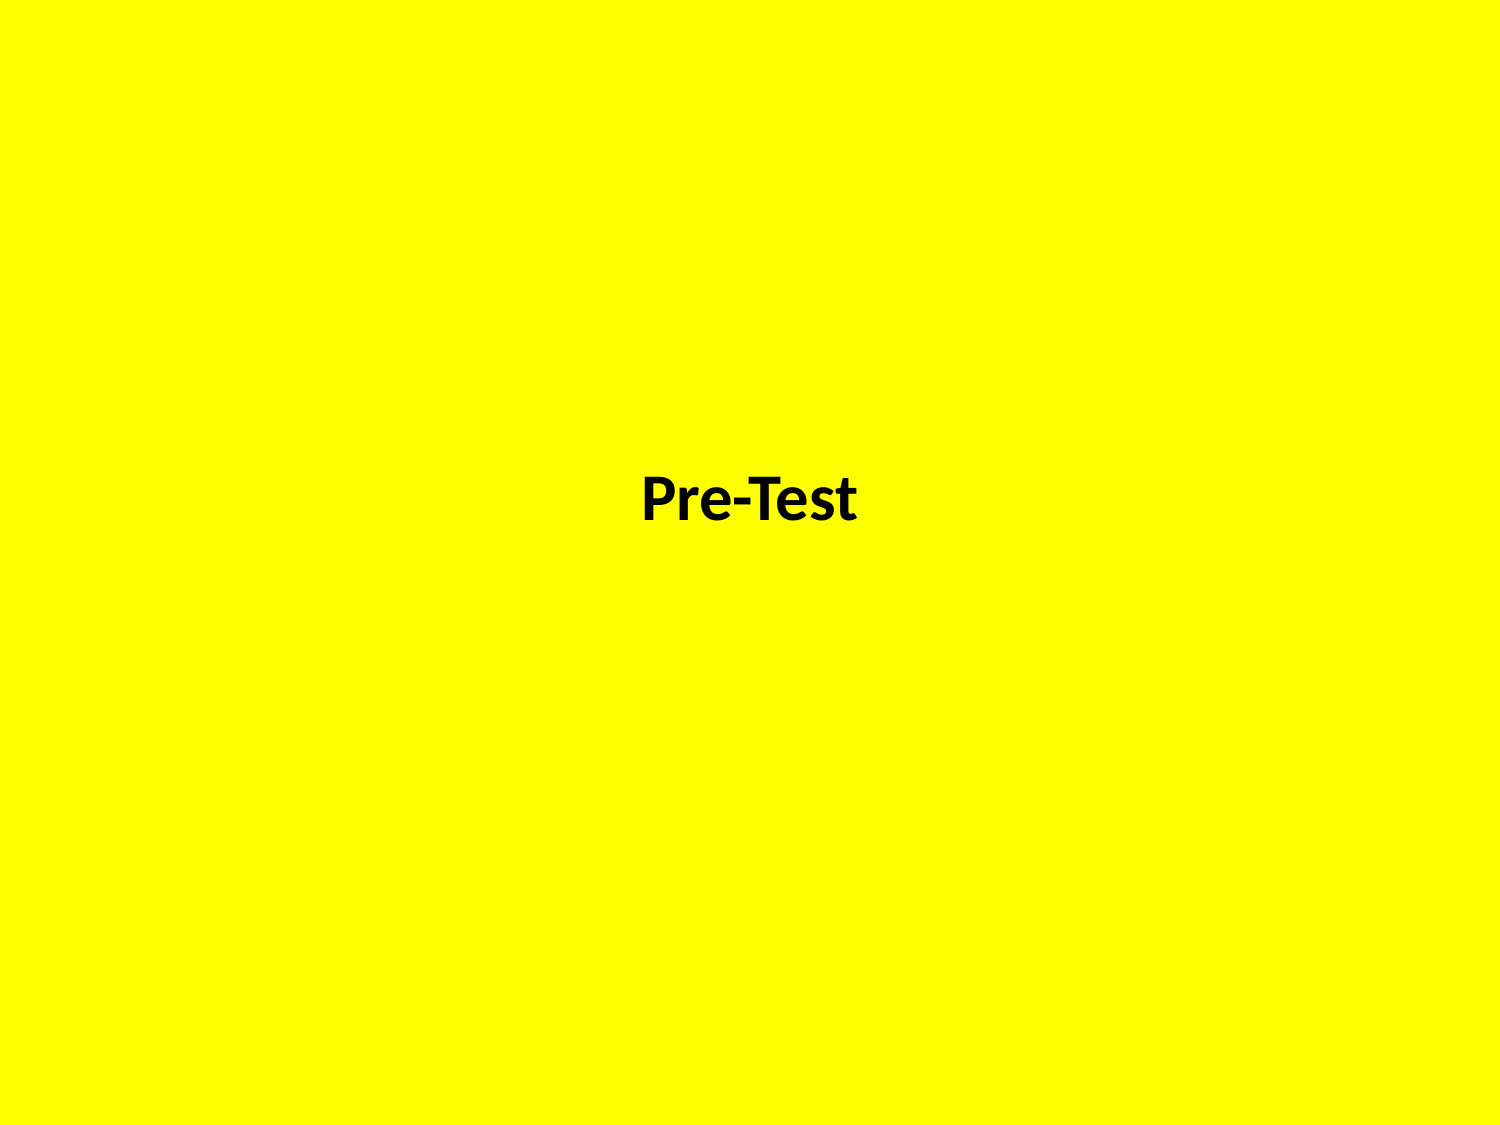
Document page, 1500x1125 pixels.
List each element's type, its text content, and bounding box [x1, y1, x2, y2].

title Pre-Test [0, 399, 1500, 588]
